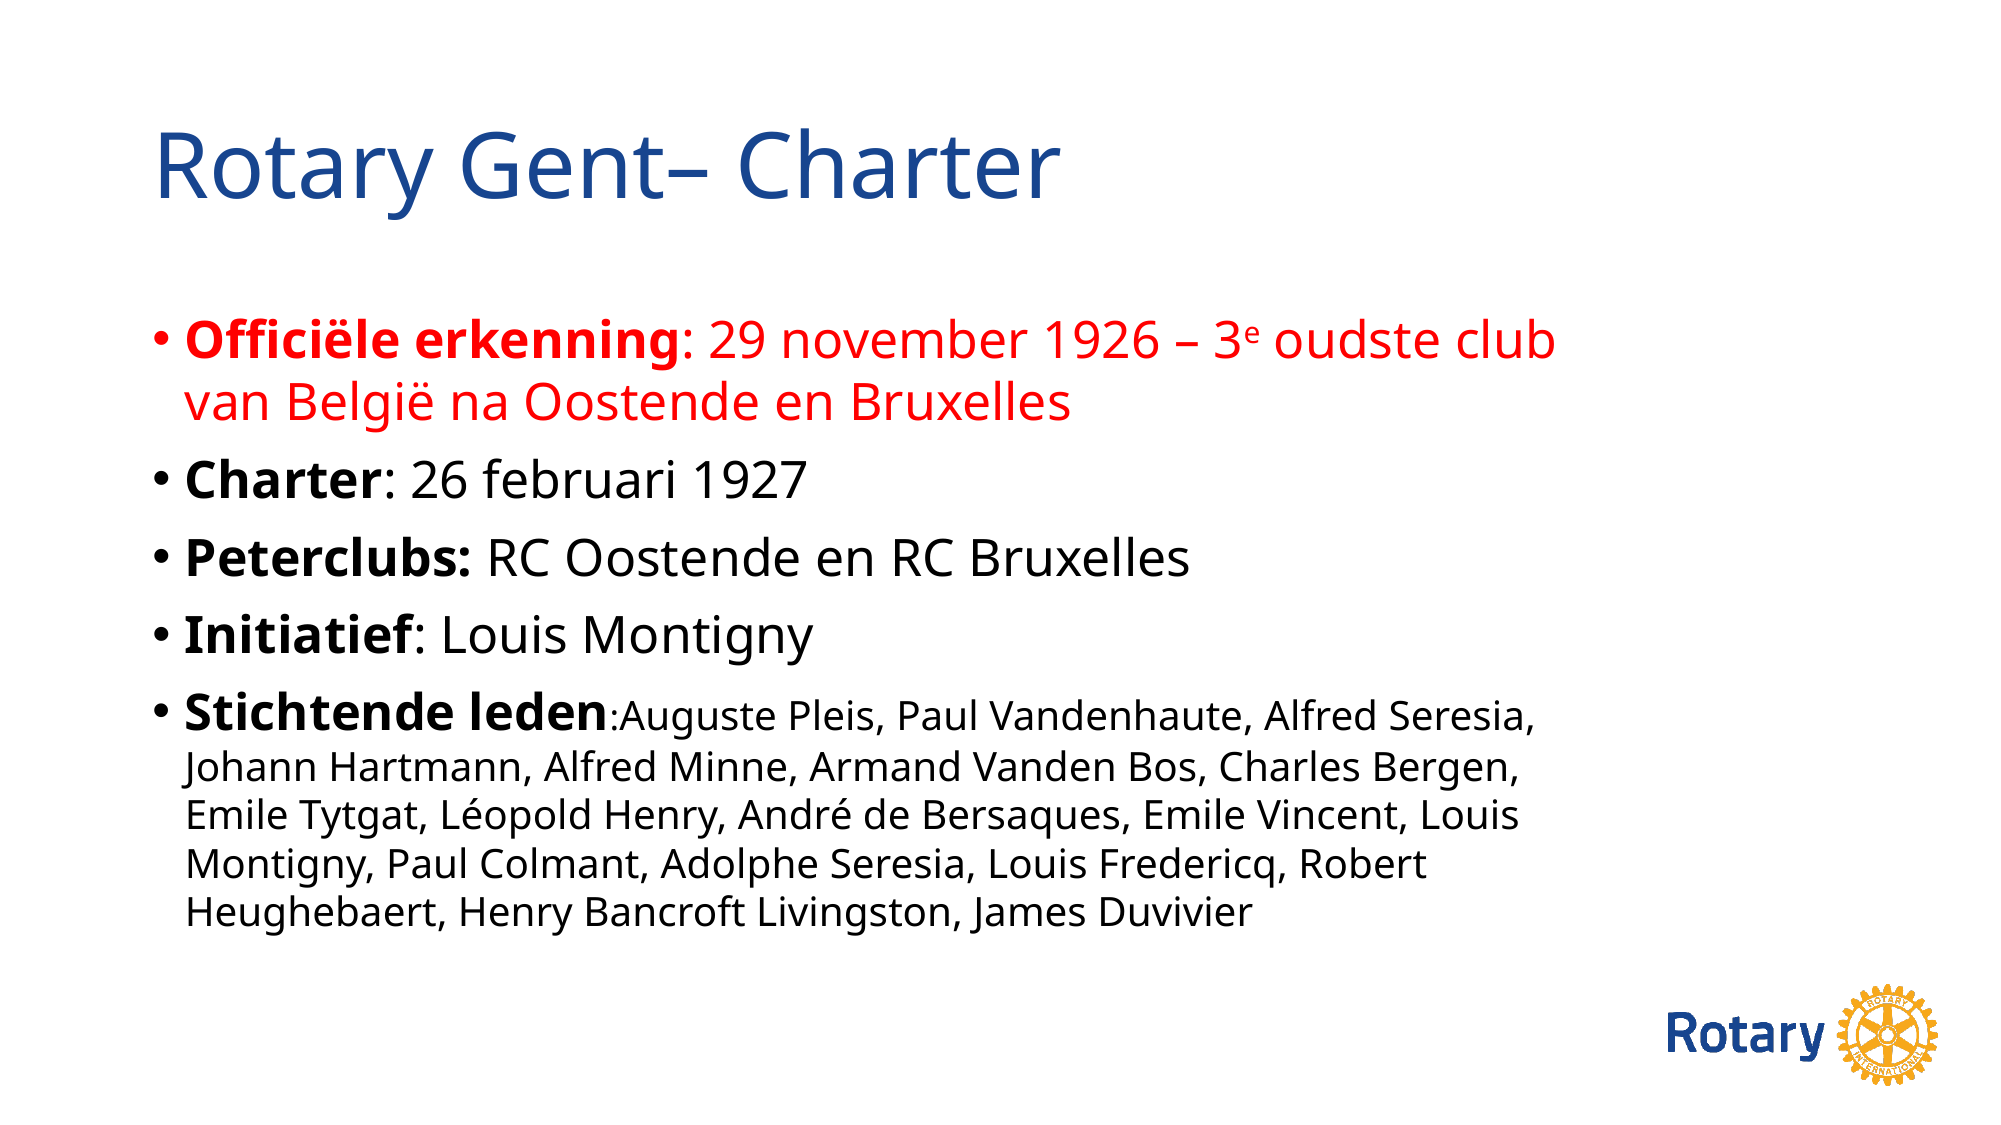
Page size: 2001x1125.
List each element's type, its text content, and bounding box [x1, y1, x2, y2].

list Officiële erkenning: 29 november 1926 – 3e oudste club van België na Oostende en Bruxelles Charter: 26 februari 1927 Peterclubs: RC Oostende en RC Bruxelles Initiatief: Louis Montigny Stichtende leden:Auguste Pleis, Paul Vandenhaute, Alfred Seresia, Johann Hartmann, Alfred Minne, Armand Vanden Bos, Charles Bergen, Emile Tytgat, Léopold Henry, André de Bersaques, Emile Vincent, Louis Montigny, Paul Colmant, Adolphe Seresia, Louis Fredericq, Robert Heughebaert, Henry Bancroft Livingston, James Duvivier [137, 299, 1615, 1014]
picture [1668, 984, 1938, 1086]
title Rotary Gent– Charter [137, 59, 1863, 278]
